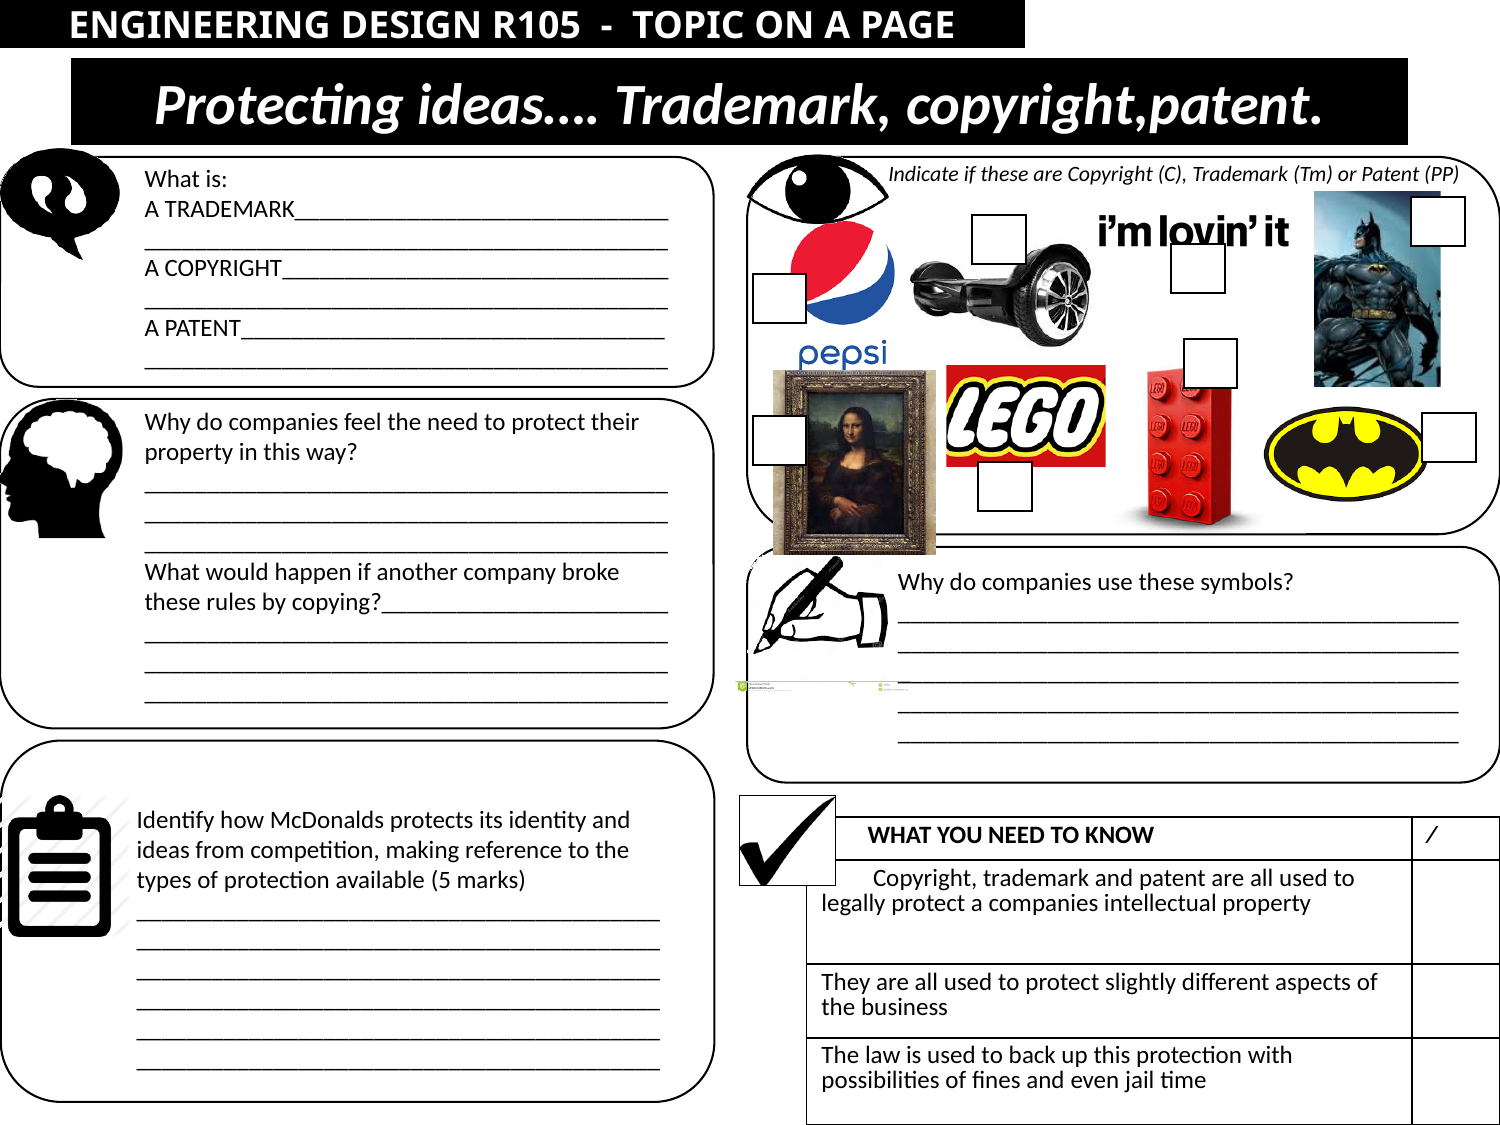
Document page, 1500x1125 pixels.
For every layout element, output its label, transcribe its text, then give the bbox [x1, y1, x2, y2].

text_box [752, 273, 786, 324]
picture [1314, 191, 1441, 387]
text_box [752, 415, 773, 466]
text_box [977, 467, 1033, 512]
table_header WHAT YOU NEED TO KNOW [836, 818, 1411, 859]
text_box Why do companies feel the need to protect their property in this way? ____________________________________________________________________________________ __________________________________________ What would happen if another company broke these rules by copying?_______________________ ______________________________________________________________________________________________________________________________ [129, 439, 688, 713]
text_box Protecting ideas…. Trademark, copyright,patent. [71, 58, 1408, 145]
text_box [899, 193, 1500, 536]
text_box [0, 155, 129, 388]
table_cell They are all used to protect slightly different aspects of the business [807, 965, 1411, 1037]
table_cell [1413, 1039, 1499, 1124]
text_box [1183, 338, 1238, 364]
text_box [688, 158, 715, 386]
table_cell [1413, 861, 1499, 963]
text_box Why do companies use these symbols? _________________________________________________________________________________________________________________________________________________________________________________________________________________________________ [883, 558, 1485, 753]
table_cell The law is used to back up this protection with possibilities of fines and even jail time [807, 1039, 1411, 1124]
text_box [0, 739, 716, 1103]
picture [735, 108, 1106, 693]
text_box [0, 406, 715, 730]
picture [1099, 215, 1289, 248]
picture [0, 143, 123, 260]
picture [0, 795, 130, 938]
text_box [1441, 196, 1466, 247]
picture [1110, 364, 1431, 540]
picture [739, 795, 836, 886]
text_box [746, 271, 786, 524]
table_cell [1413, 965, 1499, 1037]
text_box Indicate if these are Copyright (C), Trademark (Tm) or Patent (PP) [899, 151, 1500, 193]
text_box [1170, 248, 1226, 294]
table_header ∕ [1413, 818, 1499, 859]
text_box What is: A TRADEMARK______________________________ __________________________________________ A COPYRIGHT_______________________________ __________________________________________ A PATENT__________________________________ __________________________________________ [129, 154, 688, 439]
text_box [1431, 412, 1477, 463]
text_box ENGINEERING DESIGN R105 - TOPIC ON A PAGE [0, 0, 1025, 48]
picture [0, 398, 130, 539]
table_cell Copyright, trademark and patent are all used to legally protect a companies intellectual property [807, 861, 1411, 963]
text_box [746, 545, 1500, 784]
text_box Identify how McDonalds protects its identity and ideas from competition, making reference to the types of protection available (5 marks) ____________________________________________________________________________________________________________________________________________________________________________________________________________________________________________________________ [121, 795, 680, 1081]
